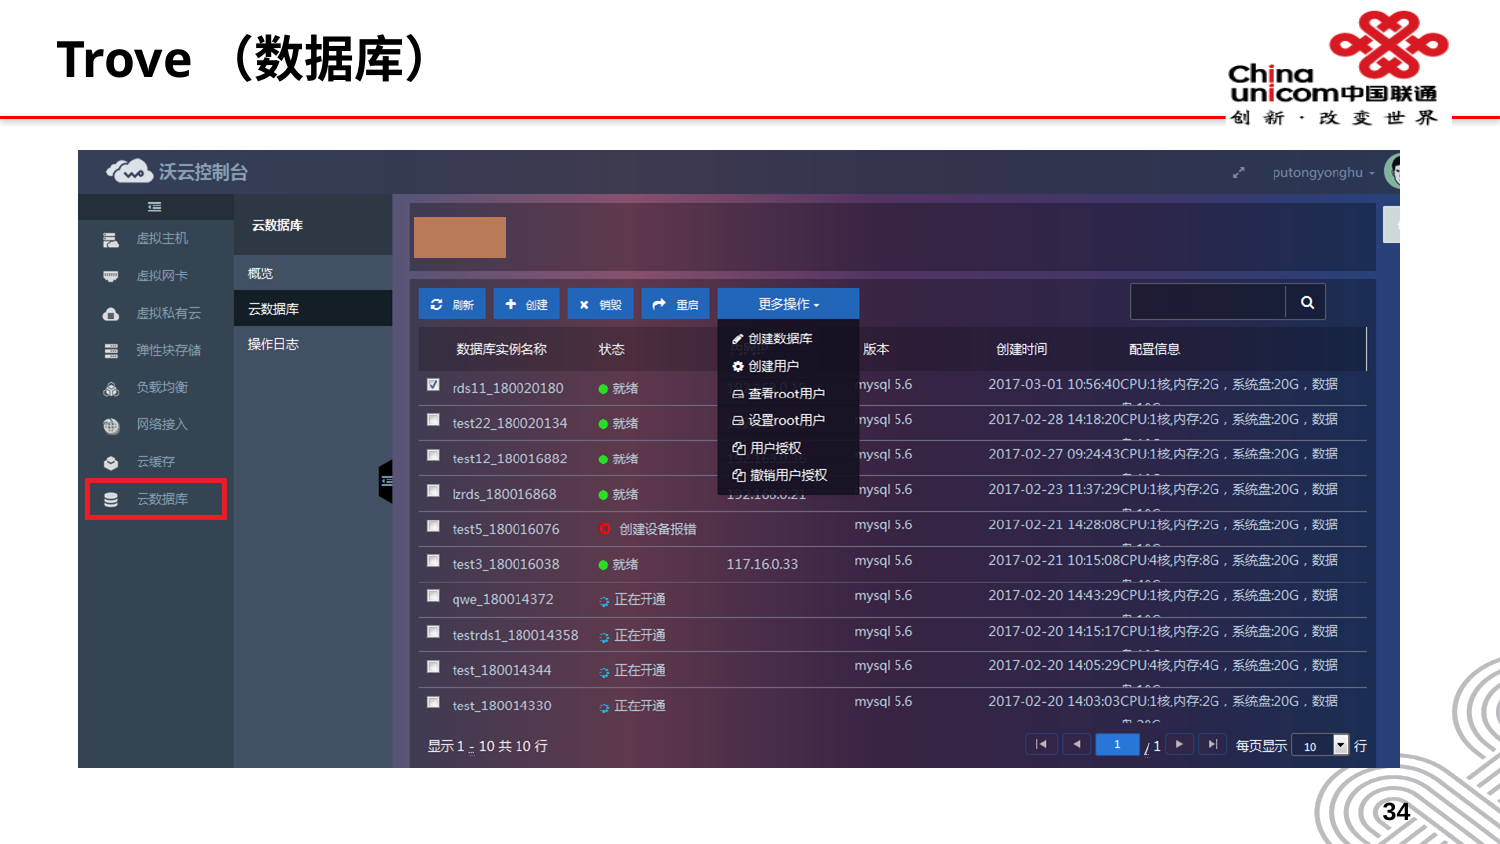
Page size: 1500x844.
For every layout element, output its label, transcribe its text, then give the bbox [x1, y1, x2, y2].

title Trove（数据库） [41, 17, 1200, 98]
picture [1225, 6, 1452, 130]
picture [78, 149, 1500, 844]
slide_number 34 [1352, 788, 1441, 824]
